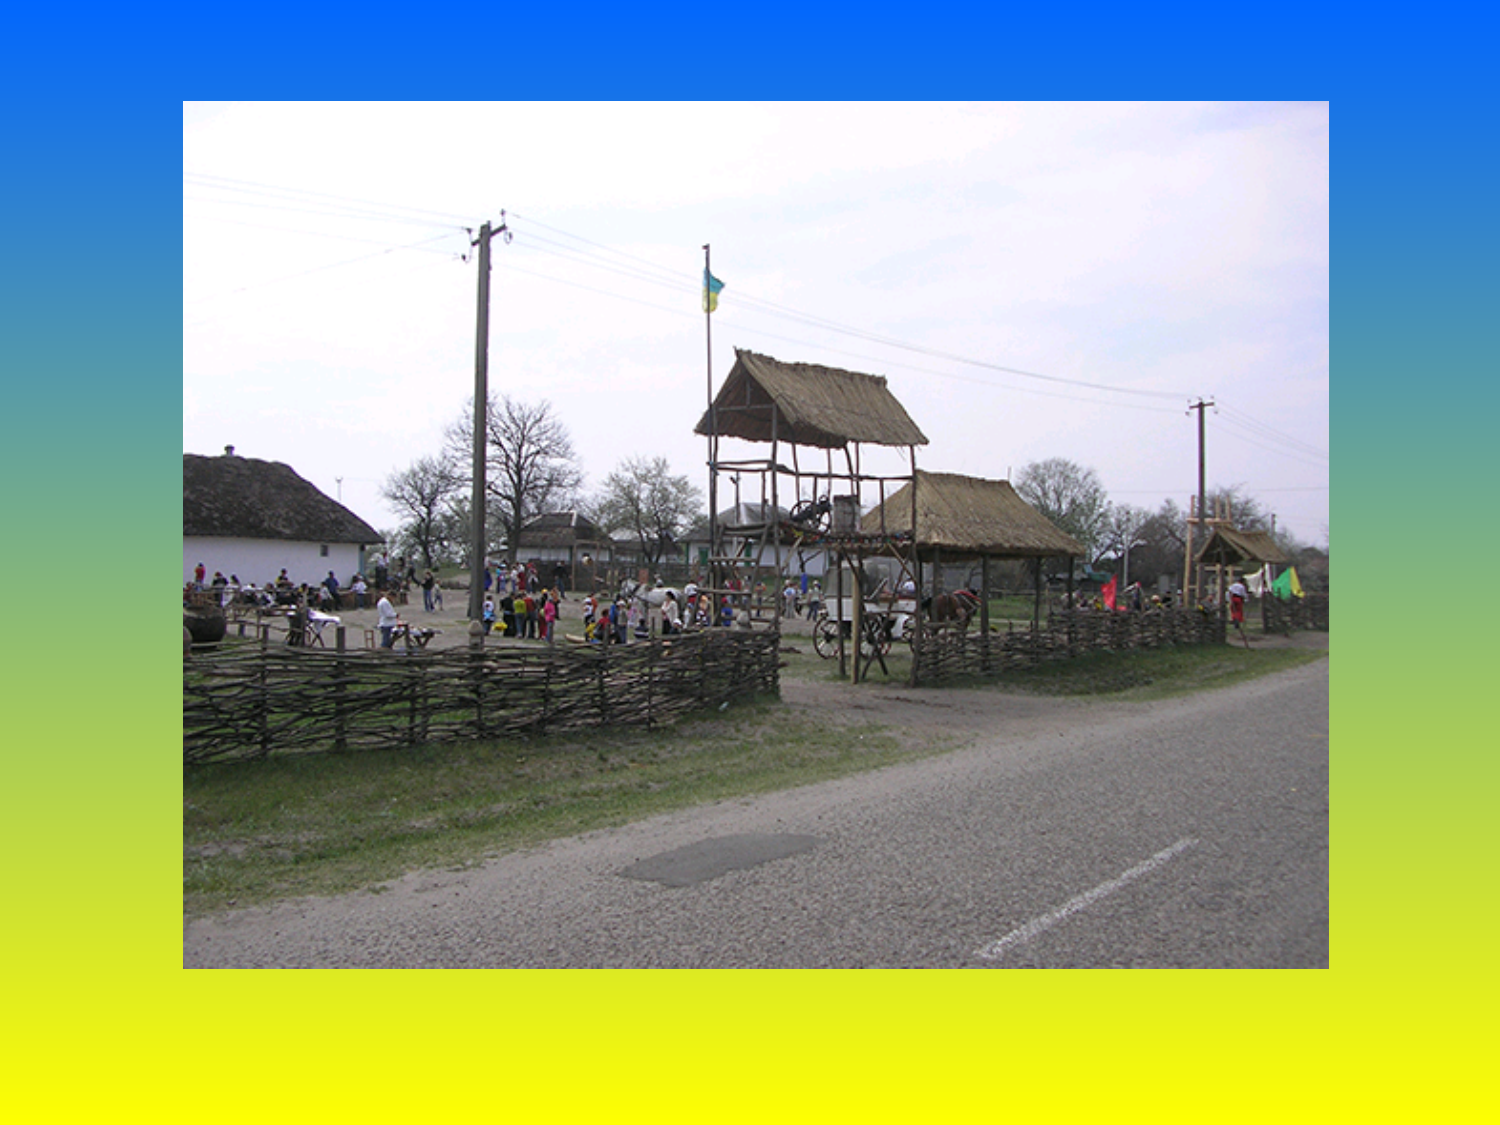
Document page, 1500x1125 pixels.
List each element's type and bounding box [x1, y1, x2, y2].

picture [182, 101, 1329, 969]
